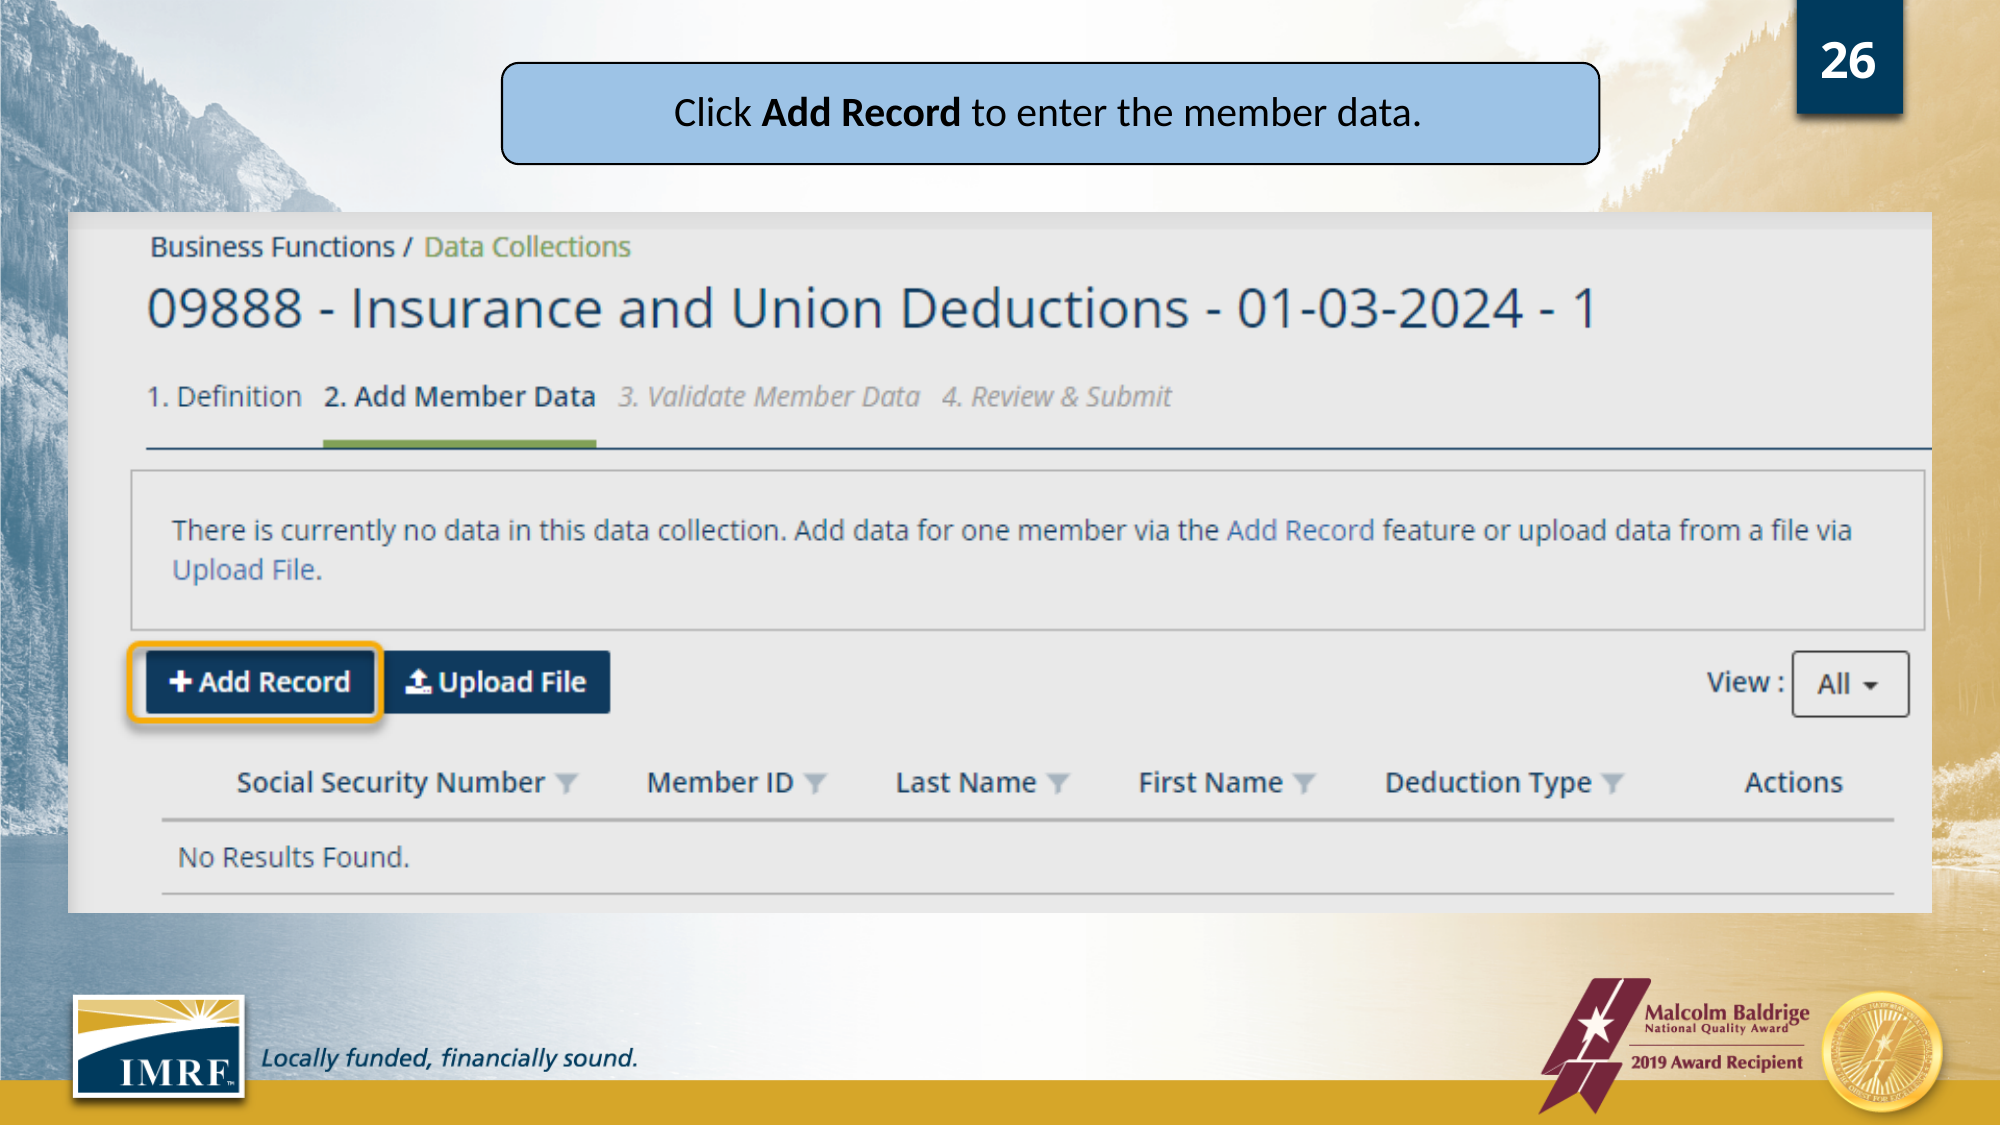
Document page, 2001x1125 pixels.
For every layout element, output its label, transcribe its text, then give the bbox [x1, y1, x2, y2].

slide_number 26 [1779, 32, 1918, 93]
picture [0, 0, 2000, 1125]
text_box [501, 62, 1600, 165]
